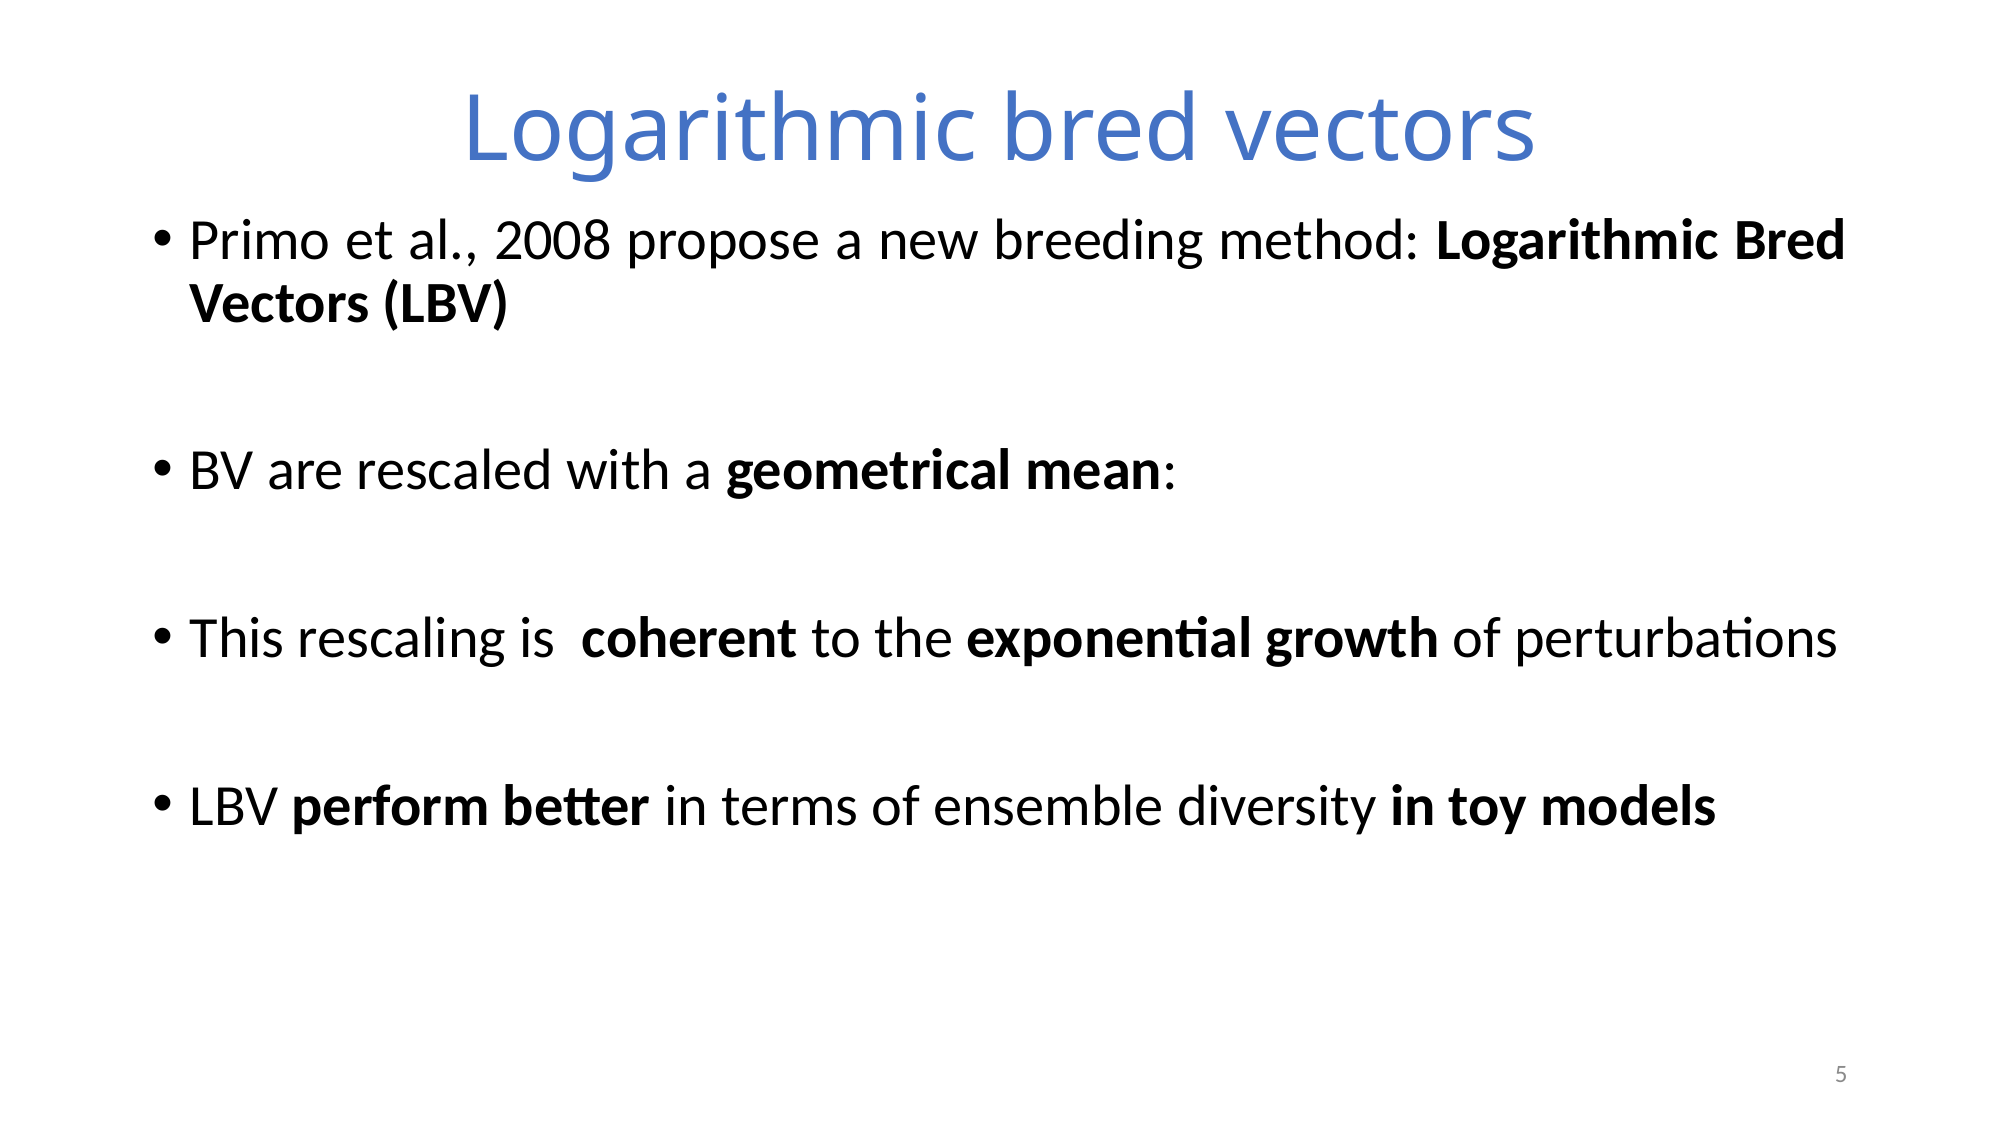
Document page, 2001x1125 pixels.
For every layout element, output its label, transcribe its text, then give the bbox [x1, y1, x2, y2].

slide_number 5 [1412, 1042, 1863, 1103]
title Logarithmic bred vectors [137, 59, 1863, 202]
